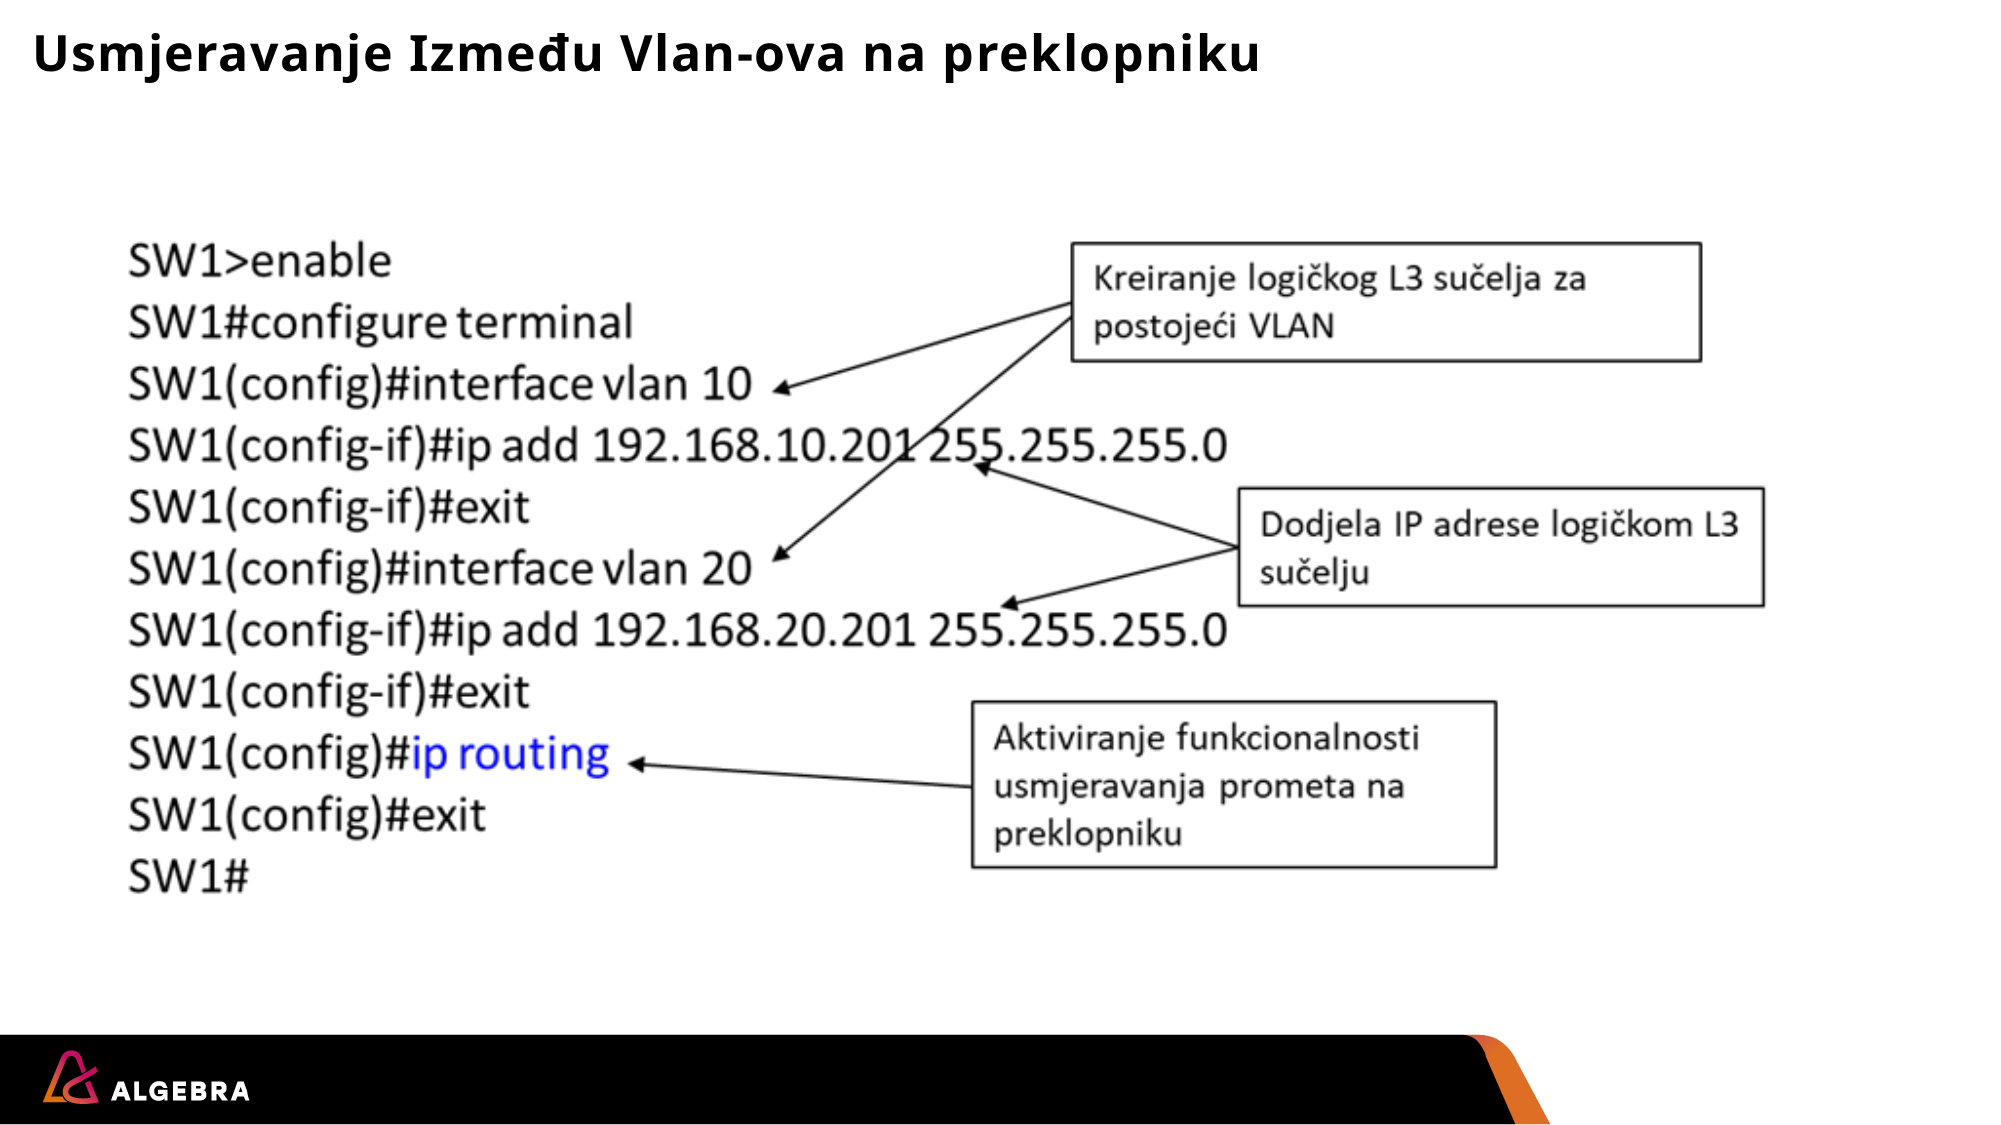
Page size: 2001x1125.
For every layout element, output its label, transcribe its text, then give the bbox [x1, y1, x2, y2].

picture [96, 211, 1775, 939]
picture [0, 1034, 1733, 1125]
title Usmjeravanje Između Vlan-ova na preklopniku [17, 15, 1668, 79]
